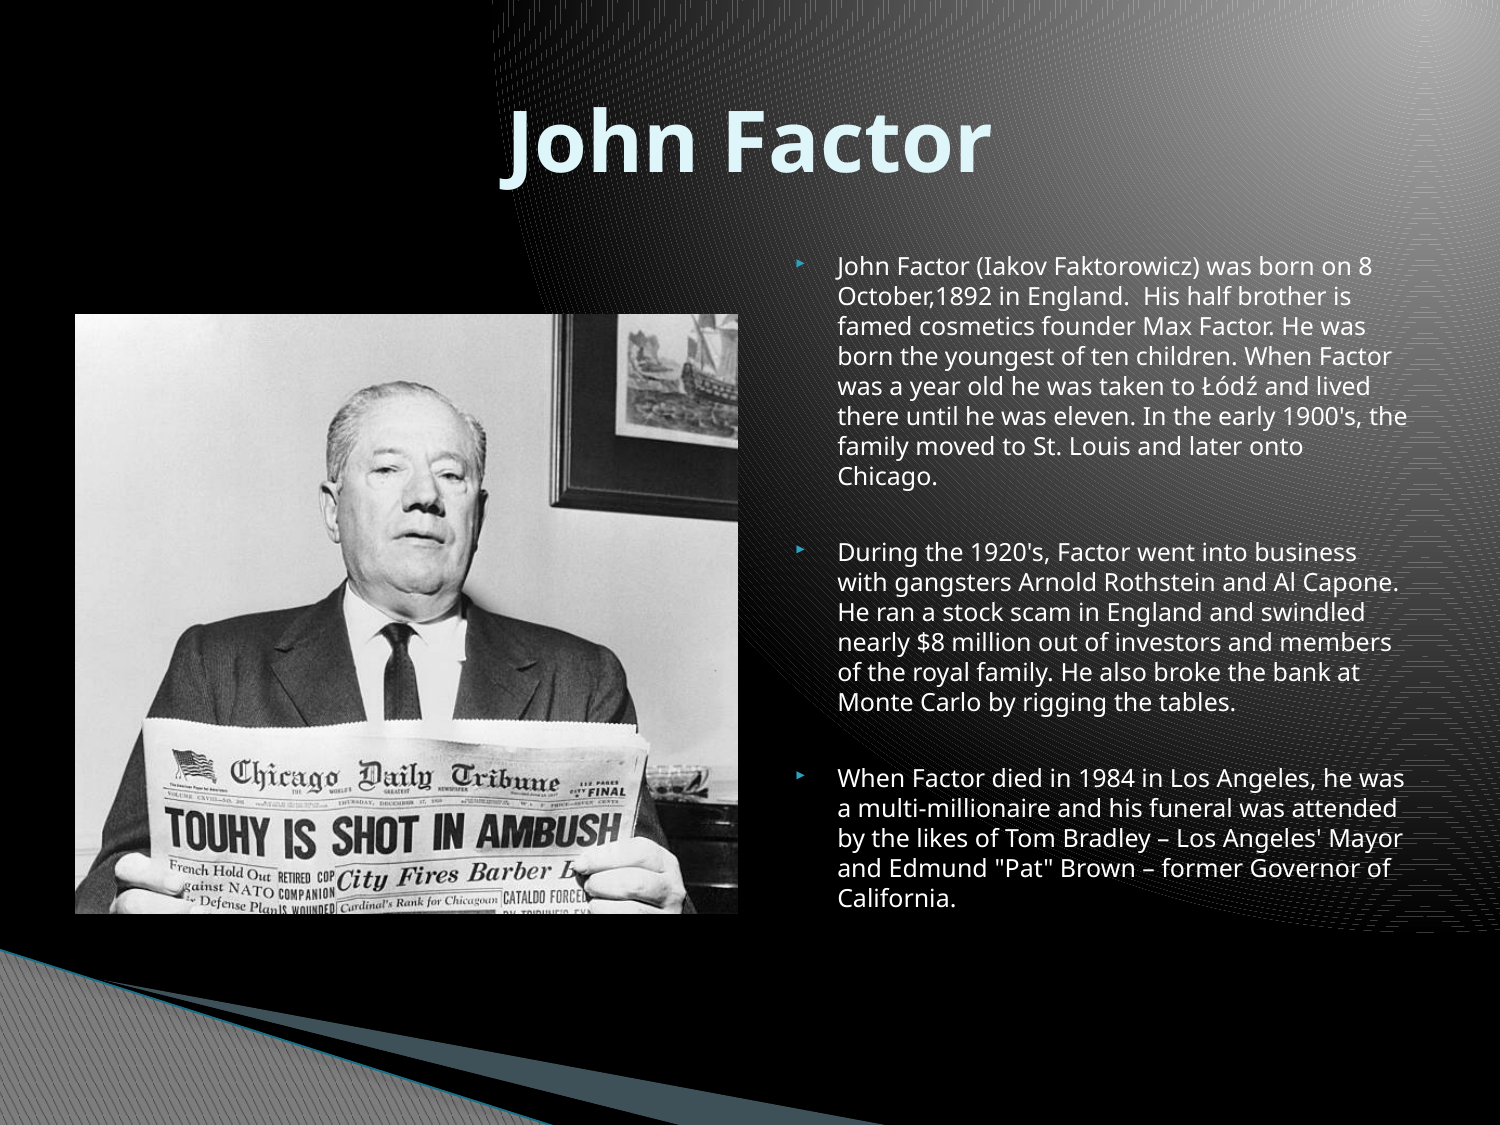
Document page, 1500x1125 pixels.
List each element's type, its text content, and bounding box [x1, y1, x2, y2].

picture [0, 952, 543, 1125]
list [74, 314, 738, 914]
list John Factor (Iakov Faktorowicz) was born on 8 October,1892 in England. His half brother is famed cosmetics founder Max Factor. He was born the youngest of ten children. When Factor was a year old he was taken to Łódź and lived there until he was eleven. In the early 1900's, the family moved to St. Louis and later onto Chicago. During the 1920's, Factor went into business with gangsters Arnold Rothstein and Al Capone. He ran a stock scam in England and swindled nearly $8 million out of investors and members of the royal family. He also broke the bank at Monte Carlo by rigging the tables. When Factor died in 1984 in Los Angeles, he was a multi-millionaire and his funeral was attended by the likes of Tom Bradley – Los Angeles' Mayor and Edmund "Pat" Brown – former Governor of California. [762, 243, 1425, 986]
title John Factor [75, 45, 1425, 233]
